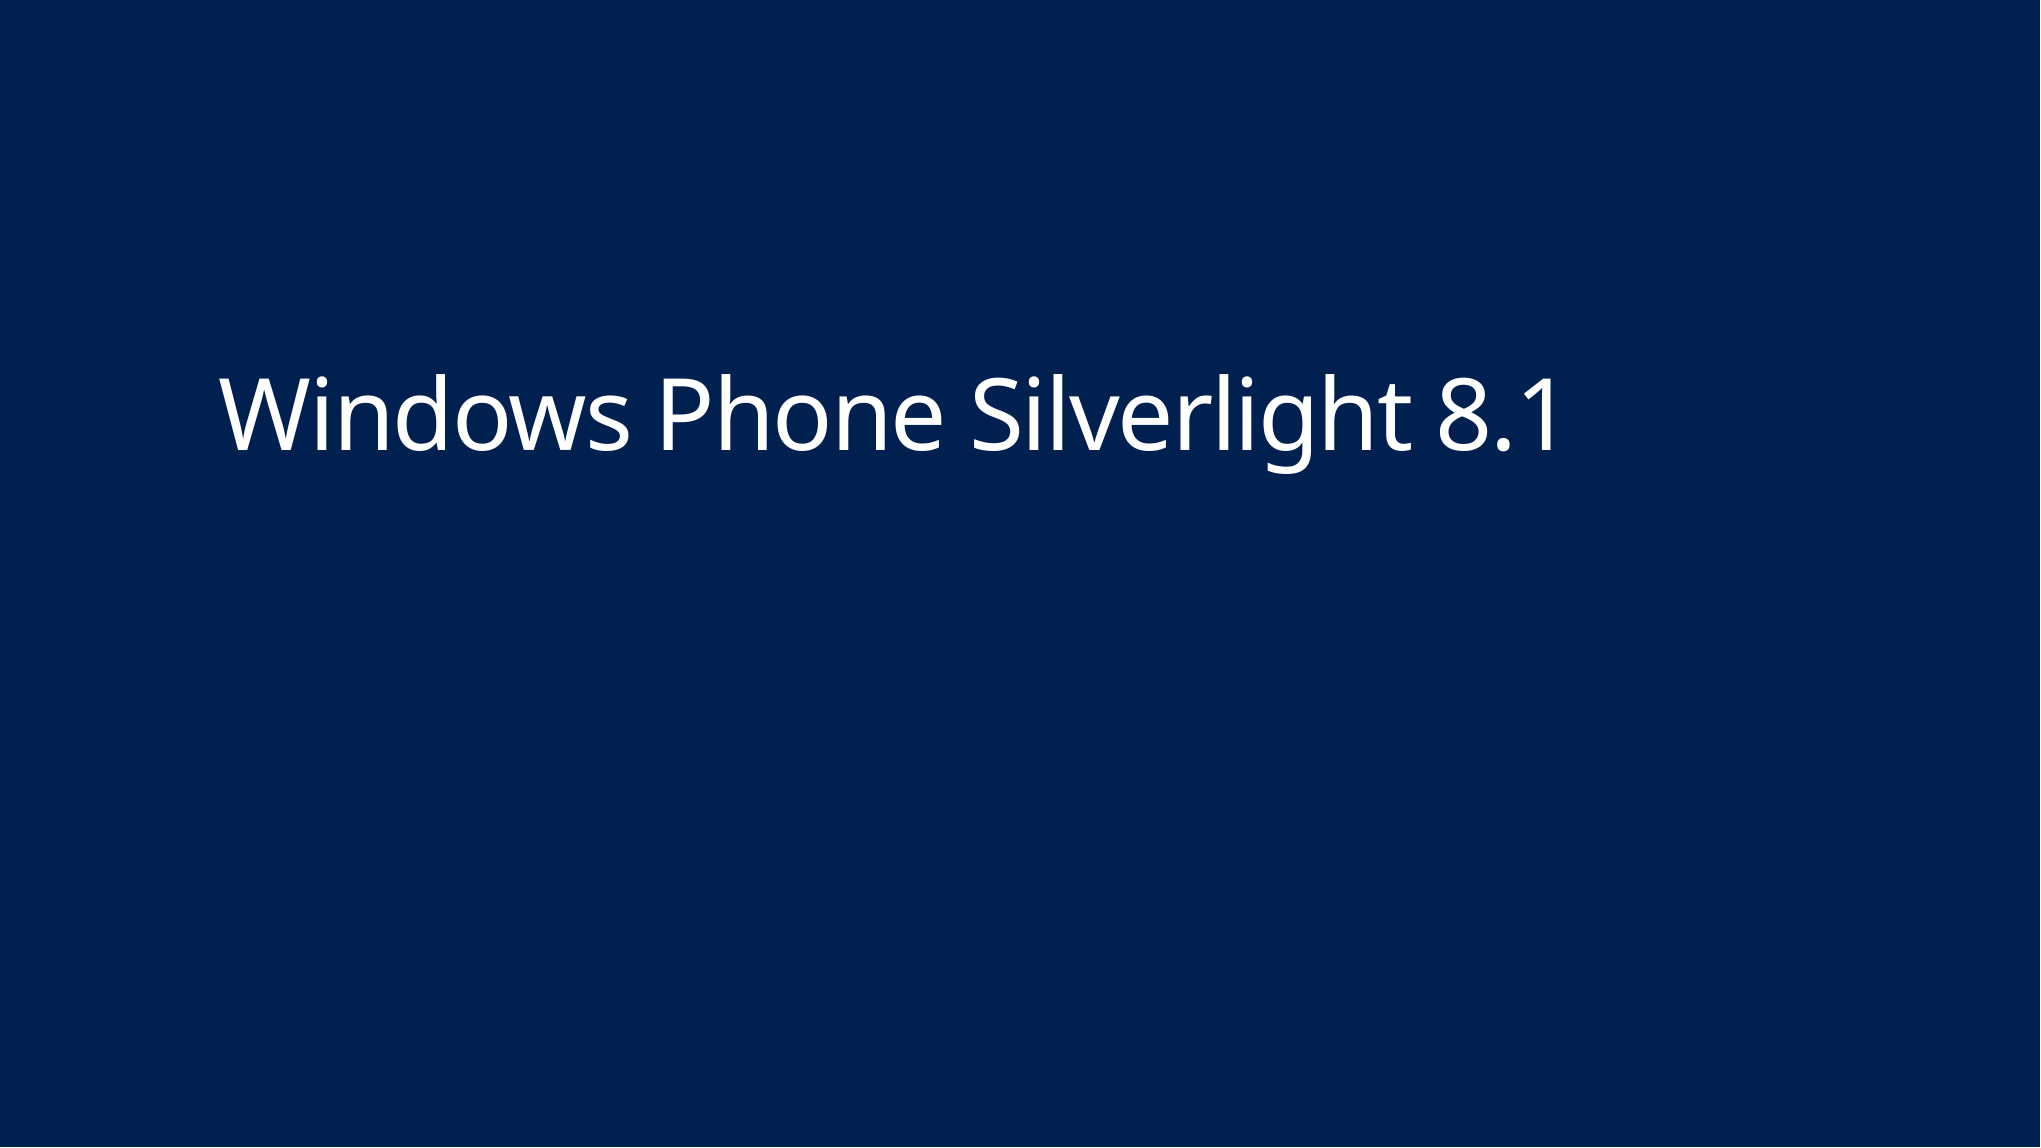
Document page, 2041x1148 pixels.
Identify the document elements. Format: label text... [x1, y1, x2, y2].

title Windows Phone Silverlight 8.1 [195, 348, 1846, 649]
